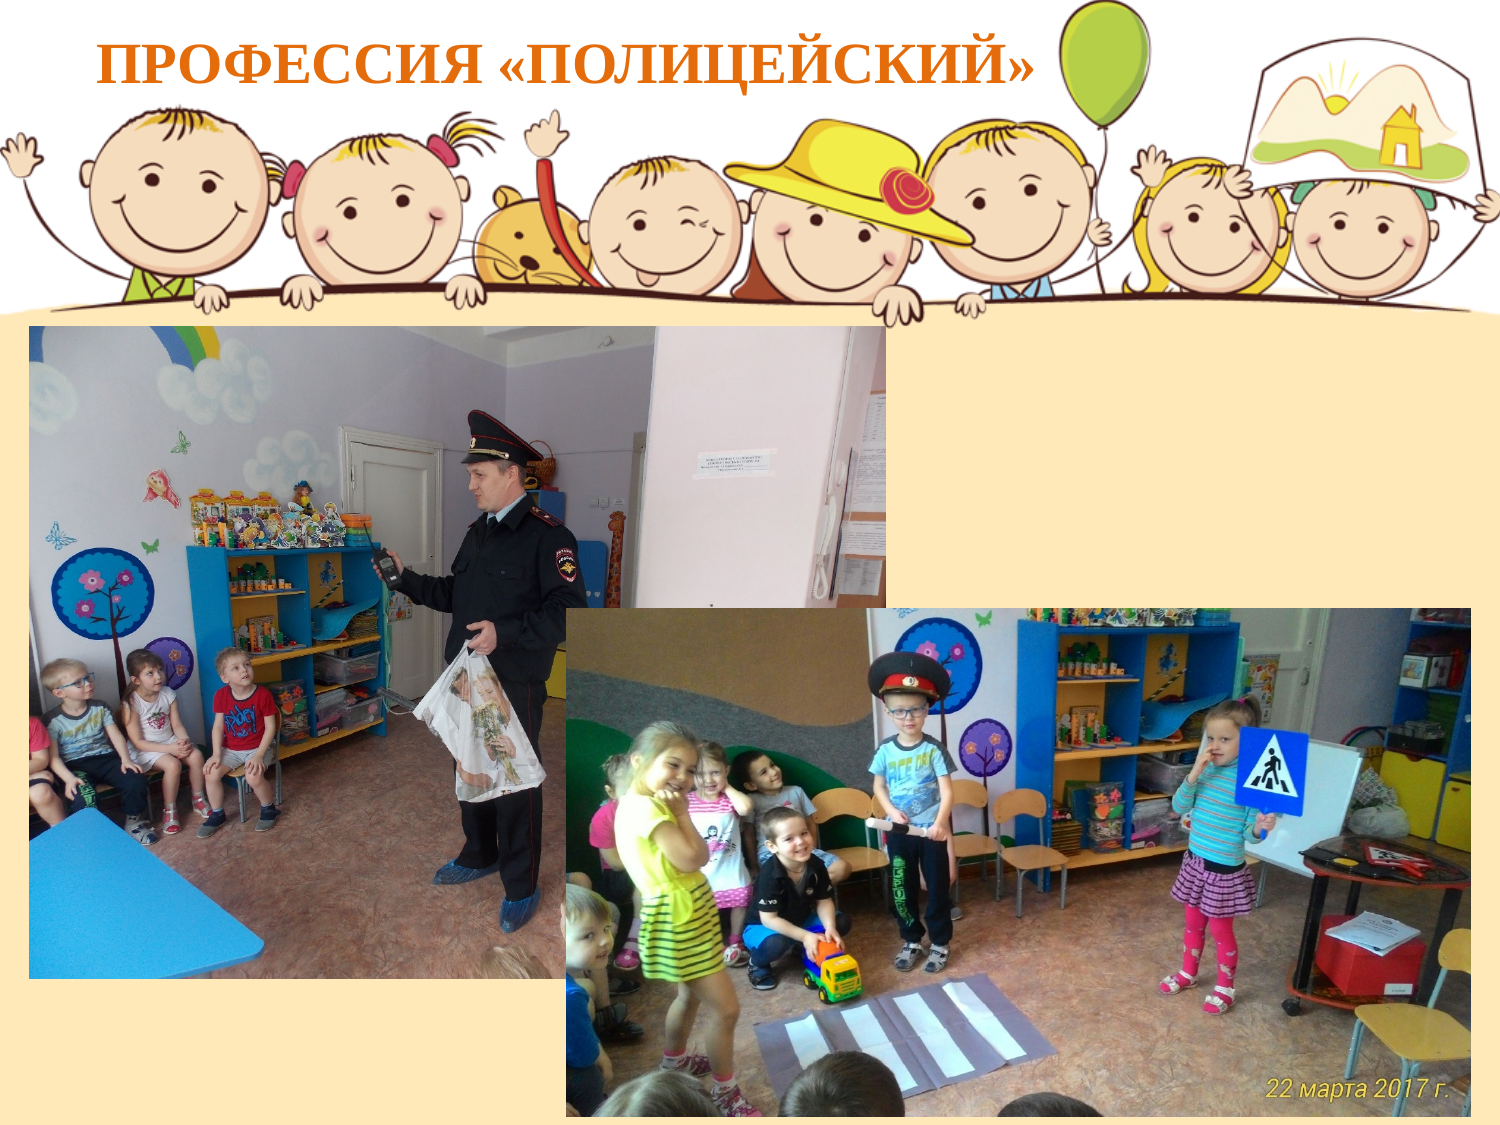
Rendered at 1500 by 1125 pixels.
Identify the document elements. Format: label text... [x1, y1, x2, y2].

title ПРОФЕССИЯ «ПОЛИЦЕЙСКИЙ» [52, 18, 1081, 103]
picture [0, 0, 1500, 1125]
